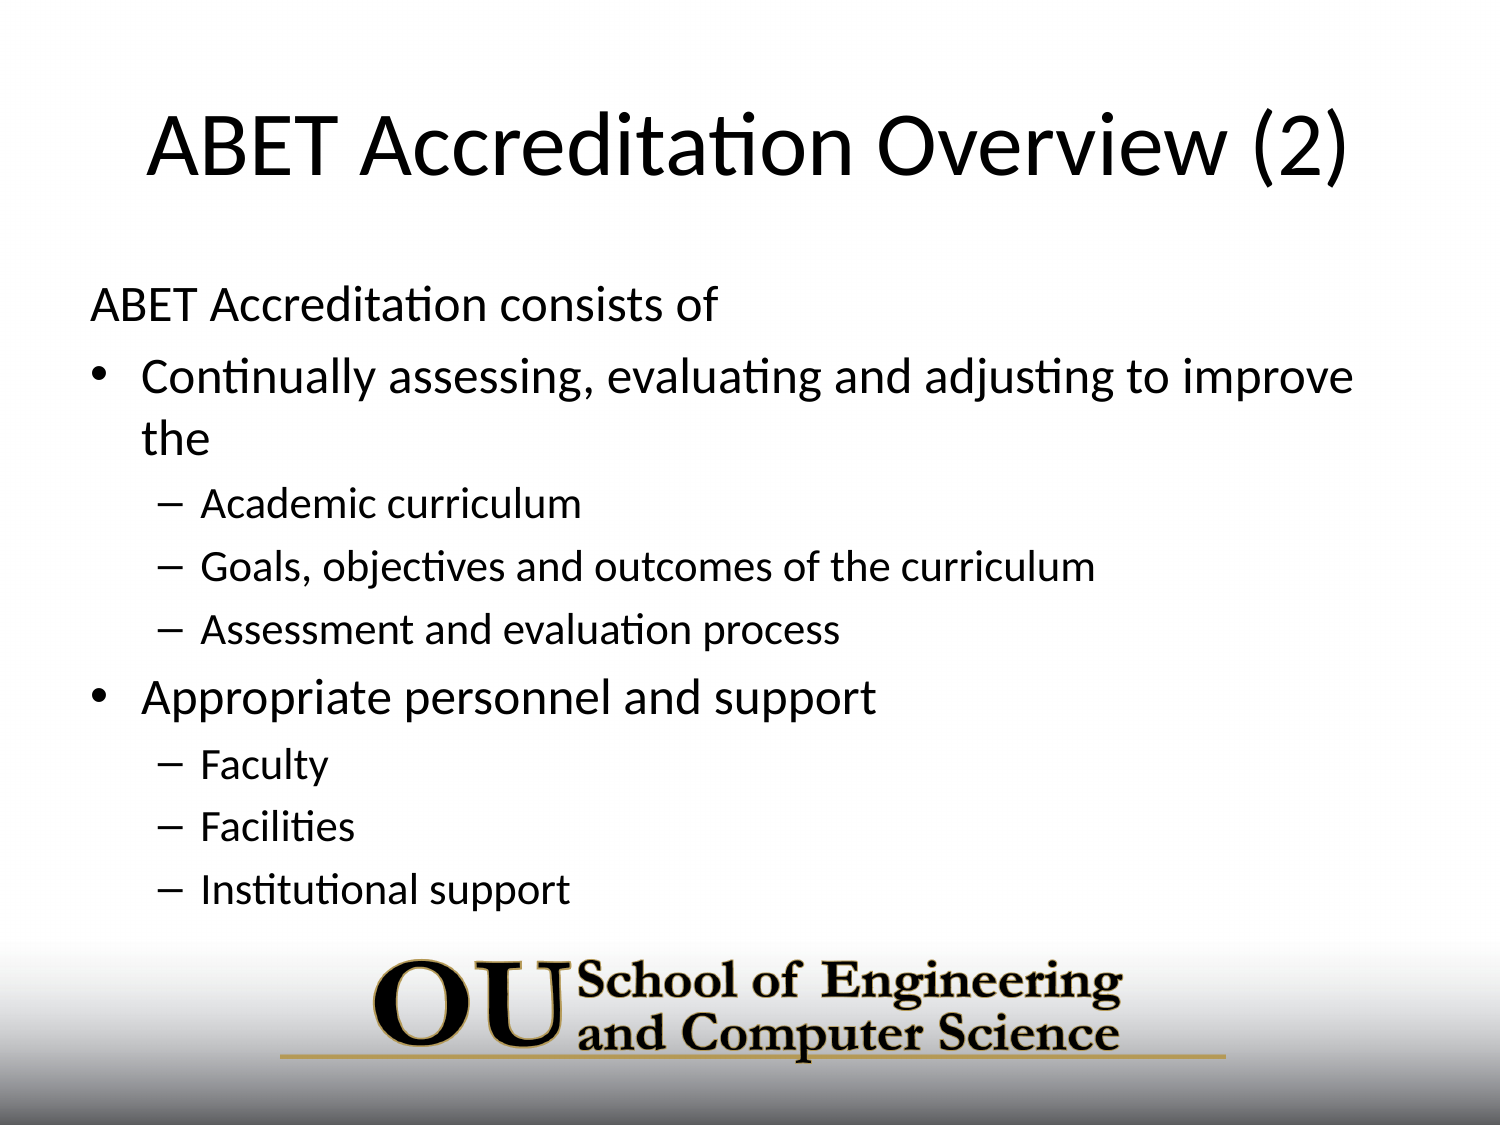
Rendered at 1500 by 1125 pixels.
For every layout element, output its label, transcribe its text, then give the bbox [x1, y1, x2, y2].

list ABET Accreditation consists of Continually assessing, evaluating and adjusting to improve the Academic curriculum Goals, objectives and outcomes of the curriculum Assessment and evaluation process Appropriate personnel and support Faculty Facilities Institutional support [75, 262, 1425, 925]
title ABET Accreditation Overview (2) [75, 45, 1425, 233]
picture [0, 0, 1500, 1125]
